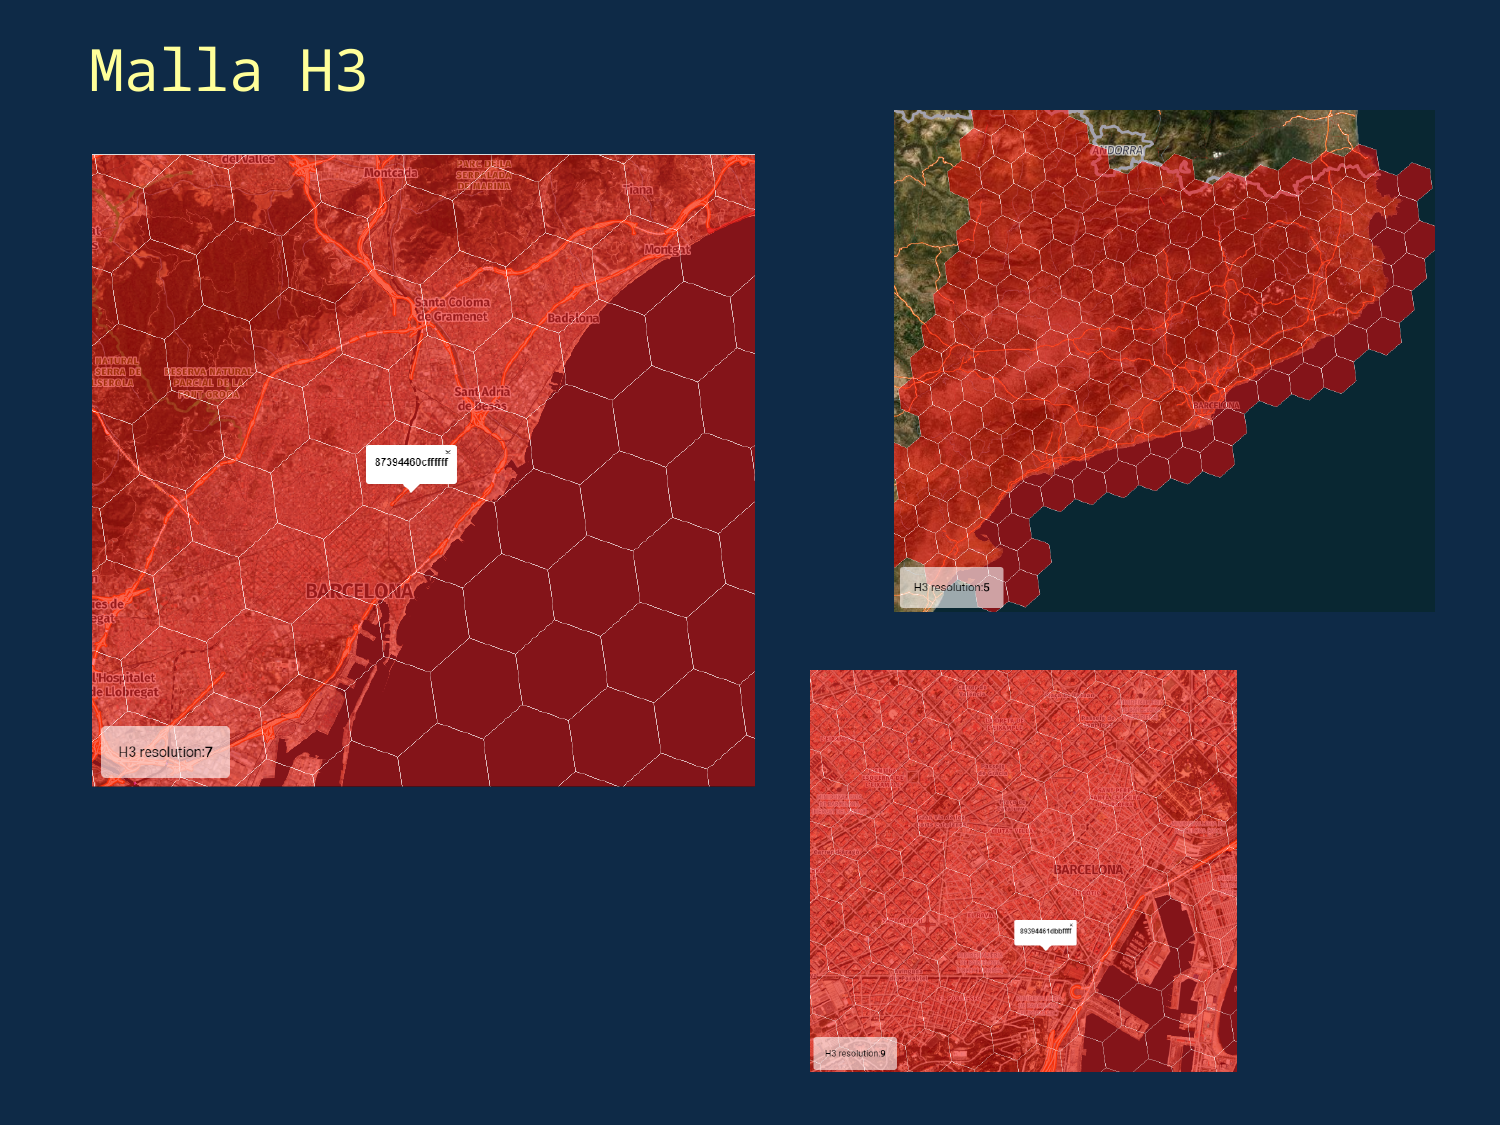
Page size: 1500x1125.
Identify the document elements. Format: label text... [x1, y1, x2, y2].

picture [809, 669, 1237, 1072]
picture [894, 110, 1435, 612]
picture [91, 154, 755, 787]
text_box Malla H3 [74, 25, 1435, 111]
